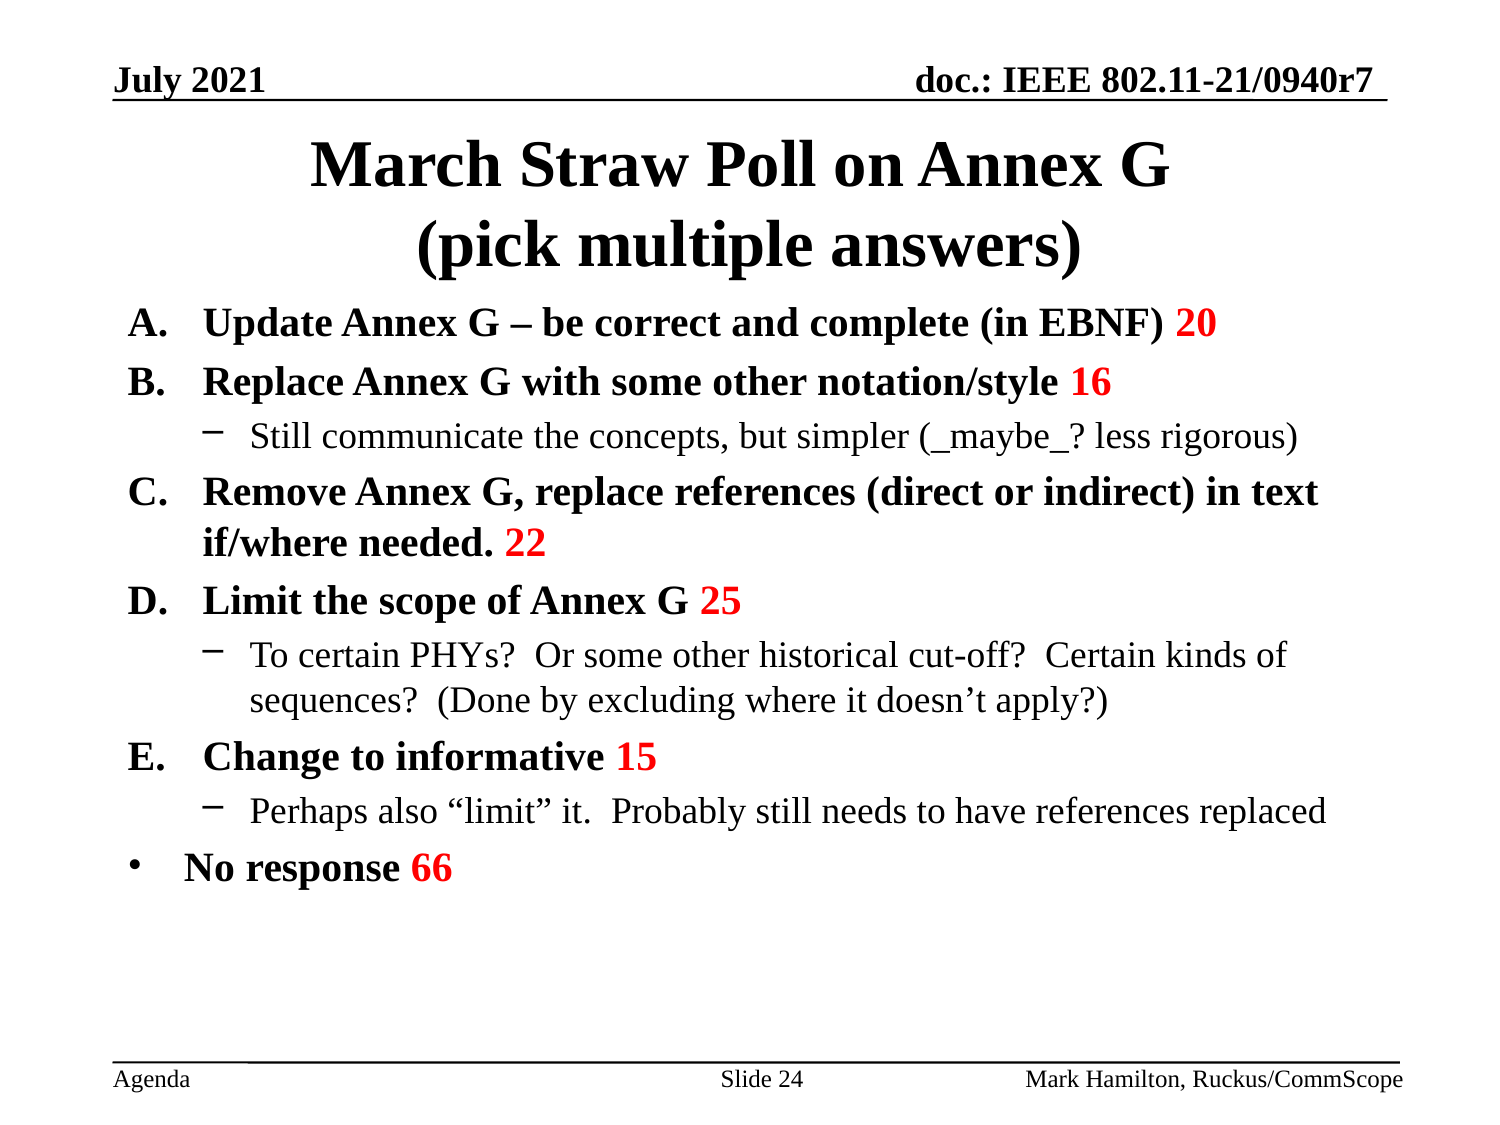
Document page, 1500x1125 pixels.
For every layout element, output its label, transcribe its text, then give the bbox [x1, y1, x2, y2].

title March Straw Poll on Annex G (pick multiple answers) [112, 112, 1388, 287]
list Update Annex G – be correct and complete (in EBNF) 20 Replace Annex G with some other notation/style 16 Still communicate the concepts, but simpler (_maybe_? less rigorous) Remove Annex G, replace references (direct or indirect) in text if/where needed. 22 Limit the scope of Annex G 25 To certain PHYs? Or some other historical cut-off? Certain kinds of sequences? (Done by excluding where it doesn’t apply?) Change to informative 15 Perhaps also “limit” it. Probably still needs to have references replaced No response 66 [112, 287, 1388, 1000]
